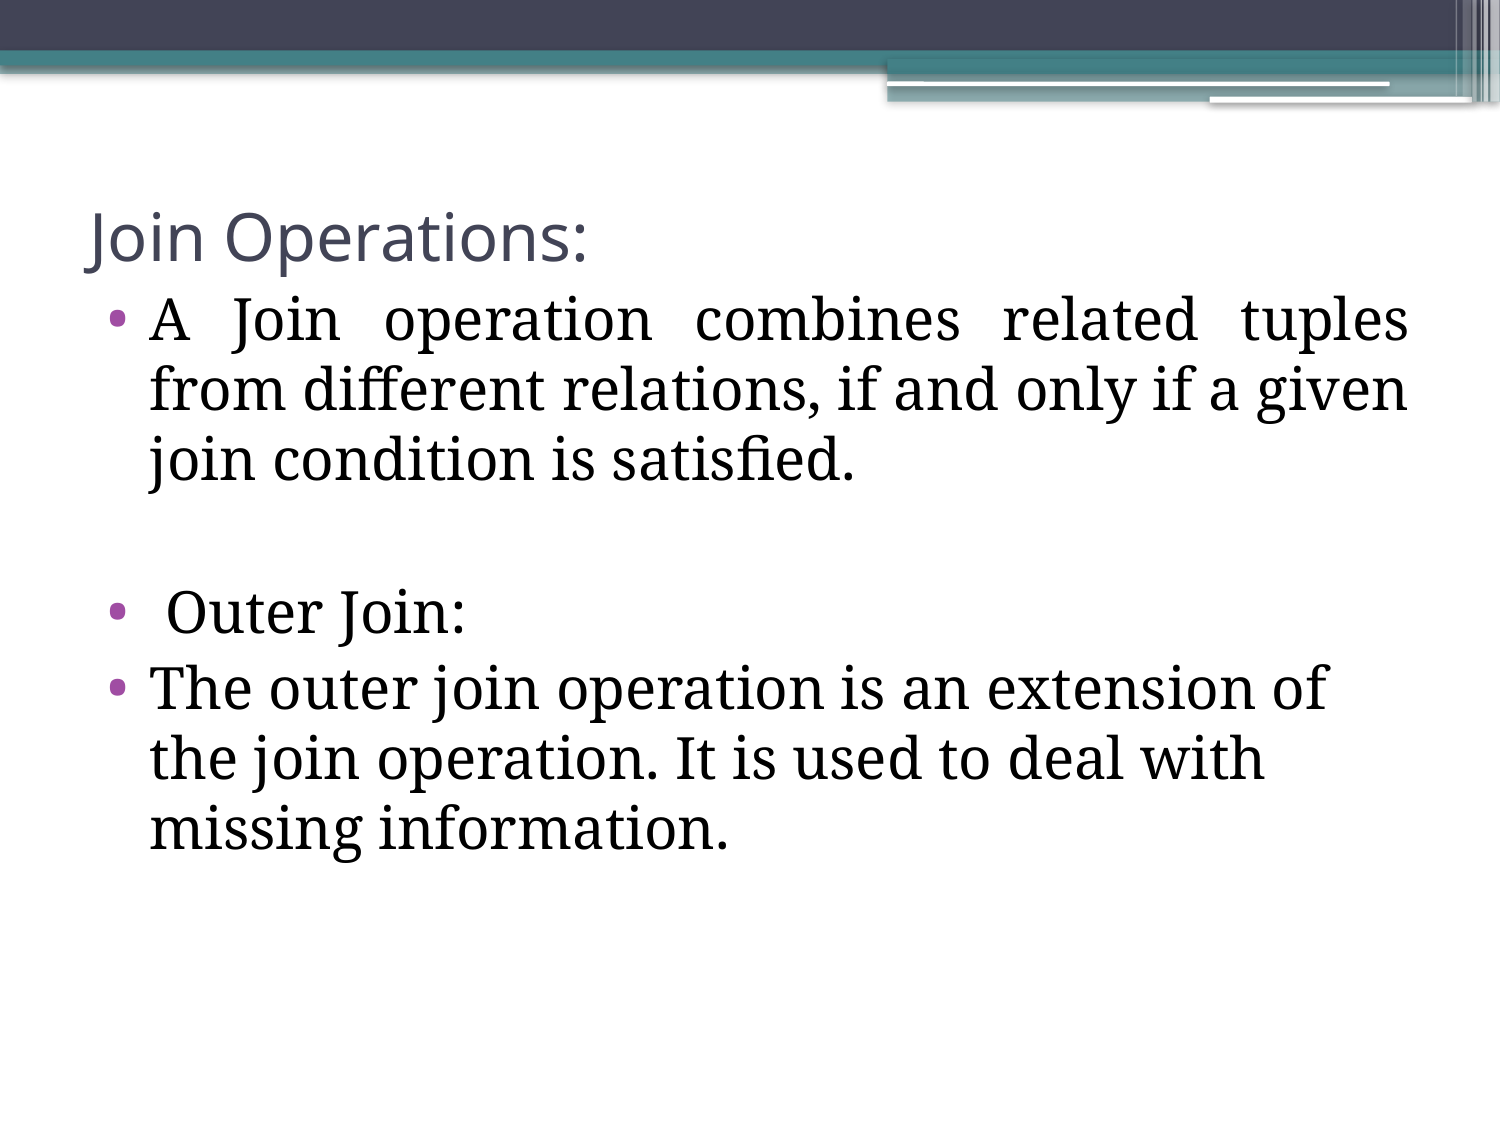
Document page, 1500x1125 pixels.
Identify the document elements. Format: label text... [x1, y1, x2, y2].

title Join Operations: [75, 187, 1425, 275]
list A Join operation combines related tuples from different relations, if and only if a given join condition is satisfied. Outer Join: The outer join operation is an extension of the join operation. It is used to deal with missing information. [75, 275, 1425, 1088]
